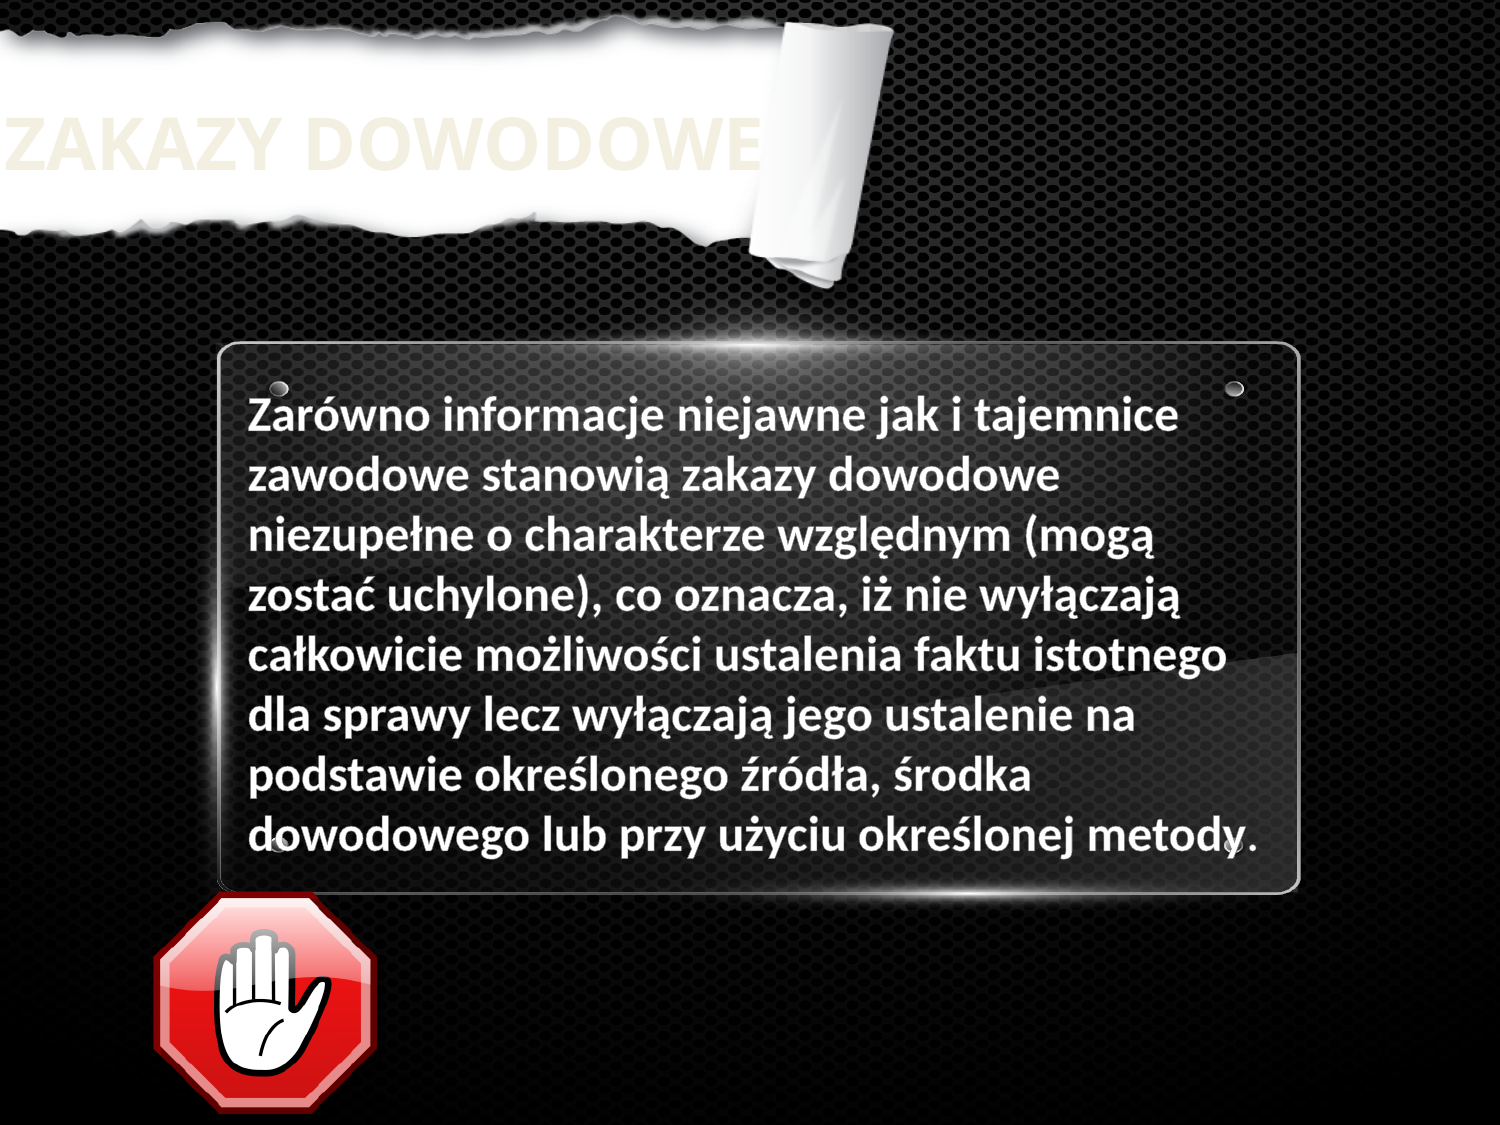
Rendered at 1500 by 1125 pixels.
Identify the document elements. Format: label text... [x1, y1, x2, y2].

text_box Zarówno informacje niejawne jak i tajemnice zawodowe stanowią zakazy dowodowe niezupełne o charakterze względnym (mogą zostać uchylone), co oznacza, iż nie wyłączają całkowicie możliwości ustalenia faktu istotnego dla sprawy lecz wyłączają jego ustalenie na podstawie określonego źródła, środka dowodowego lub przy użyciu określonej metody. [232, 373, 1294, 869]
picture [0, 0, 1500, 1125]
